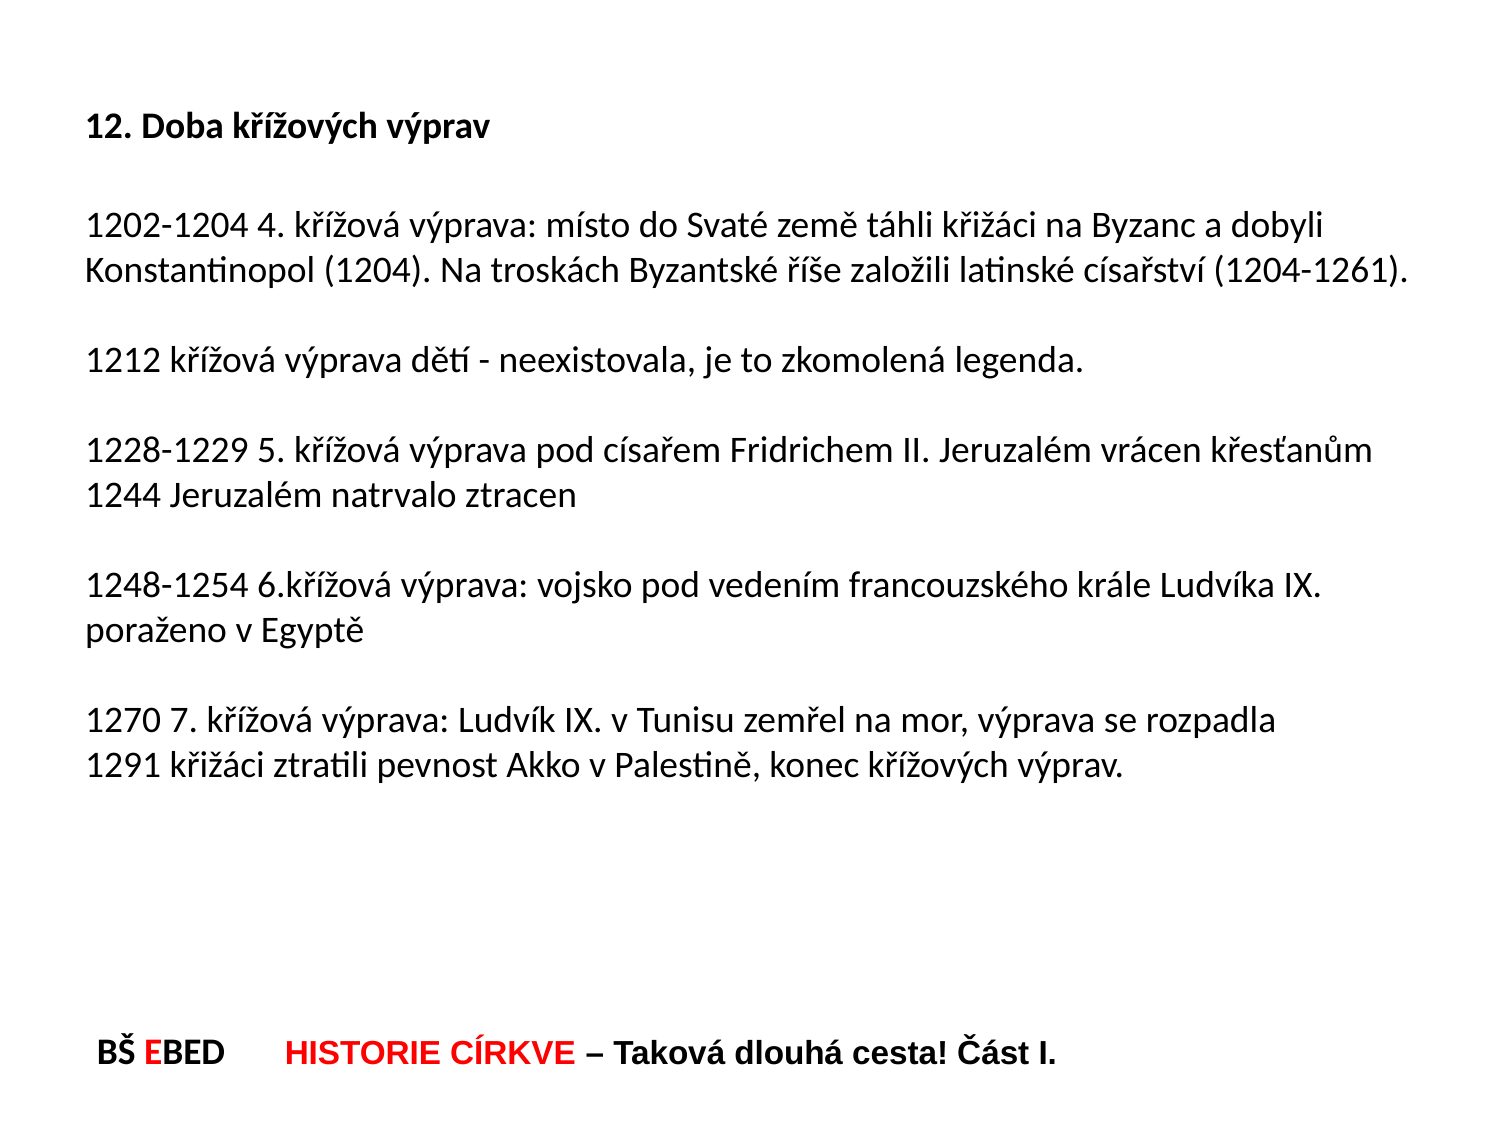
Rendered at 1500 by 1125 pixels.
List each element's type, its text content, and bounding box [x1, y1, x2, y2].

text_box BŠ EBED HISTORIE CÍRKVE – Taková dlouhá cesta! Část I. [82, 1019, 1172, 1080]
text_box 1202-1204 4. křížová výprava: místo do Svaté země táhli křižáci na Byzanc a dobyli Konstantinopol (1204). Na troskách Byzantské říše založili latinské císařství (1204-1261). 1212 křížová výprava dětí - neexistovala, je to zkomolená legenda. 1228-1229 5. křížová výprava pod císařem Fridrichem II. Jeruzalém vrácen křesťanům 1244 Jeruzalém natrvalo ztracen 1248-1254 6.křížová výprava: vojsko pod vedením francouzského krále Ludvíka IX. poraženo v Egyptě 1270 7. křížová výprava: Ludvík IX. v Tunisu zemřel na mor, výprava se rozpadla 1291 křižáci ztratili pevnost Akko v Palestině, konec křížových výprav. [70, 192, 1454, 883]
text_box 12. Doba křížových výprav [70, 93, 1161, 154]
